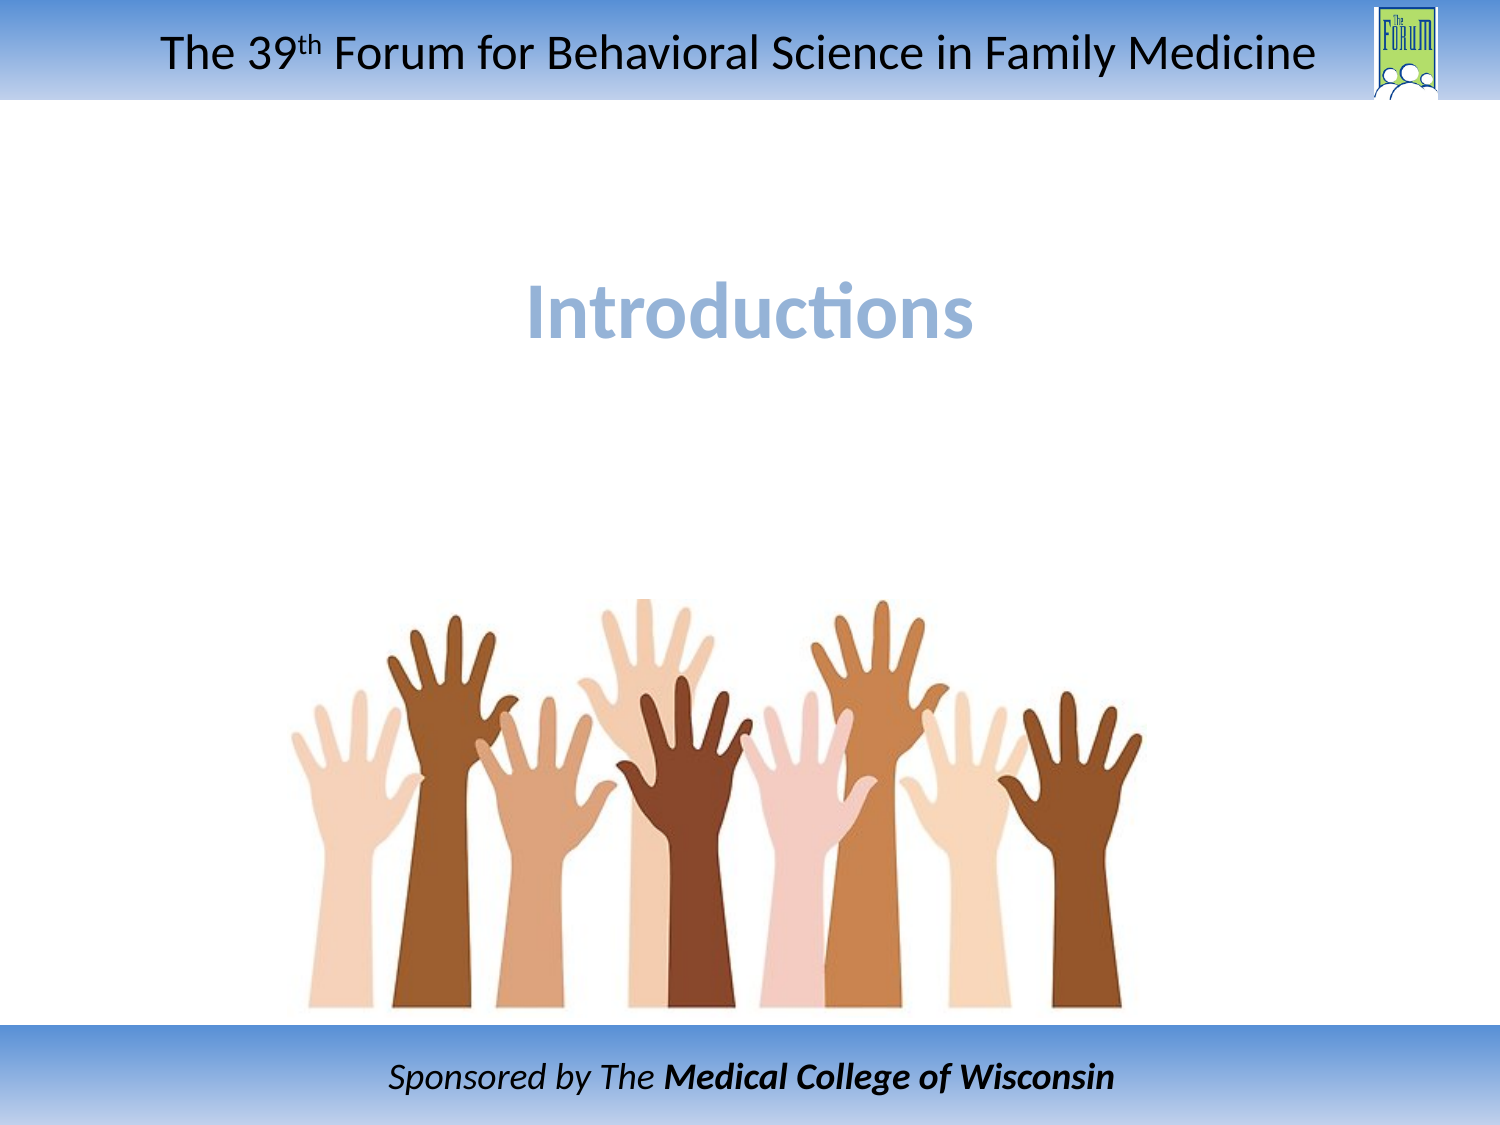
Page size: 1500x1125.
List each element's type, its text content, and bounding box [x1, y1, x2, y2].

title Introductions [75, 249, 1425, 363]
picture [287, 599, 1147, 1018]
picture [1374, 7, 1438, 100]
